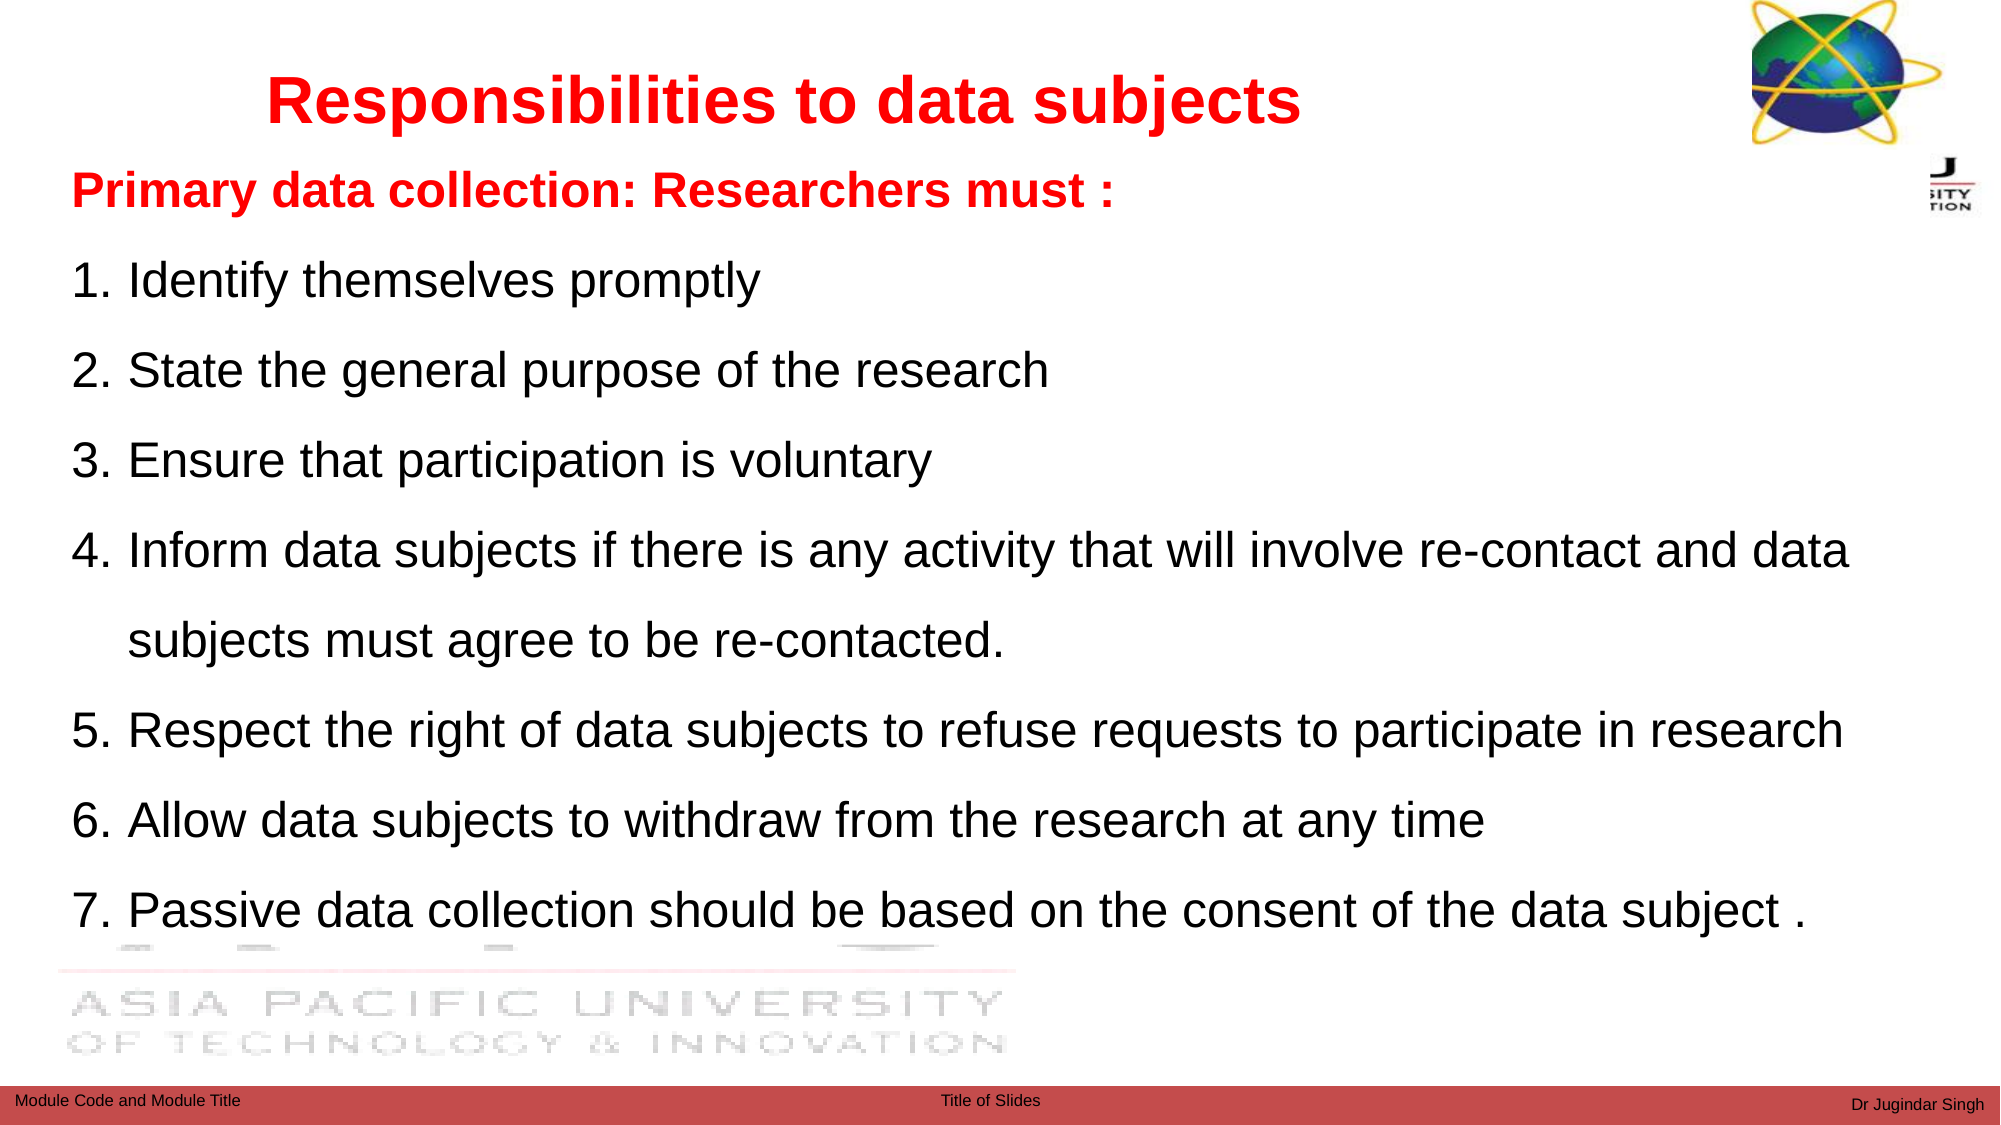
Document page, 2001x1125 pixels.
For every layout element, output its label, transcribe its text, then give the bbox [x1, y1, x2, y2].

text_box Primary data collection: Researchers must : Identify themselves promptly State the general purpose of the research Ensure that participation is voluntary Inform data subjects if there is any activity that will involve re-contact and data subjects must agree to be re-contacted. Respect the right of data subjects to refuse requests to participate in research Allow data subjects to withdraw from the research at any time Passive data collection should be based on the consent of the data subject . [56, 149, 1931, 945]
text_box Responsibilities to data subjects [251, 49, 1752, 149]
picture [1655, 0, 2000, 220]
footer Dr Jugindar Singh [1366, 1086, 2000, 1125]
